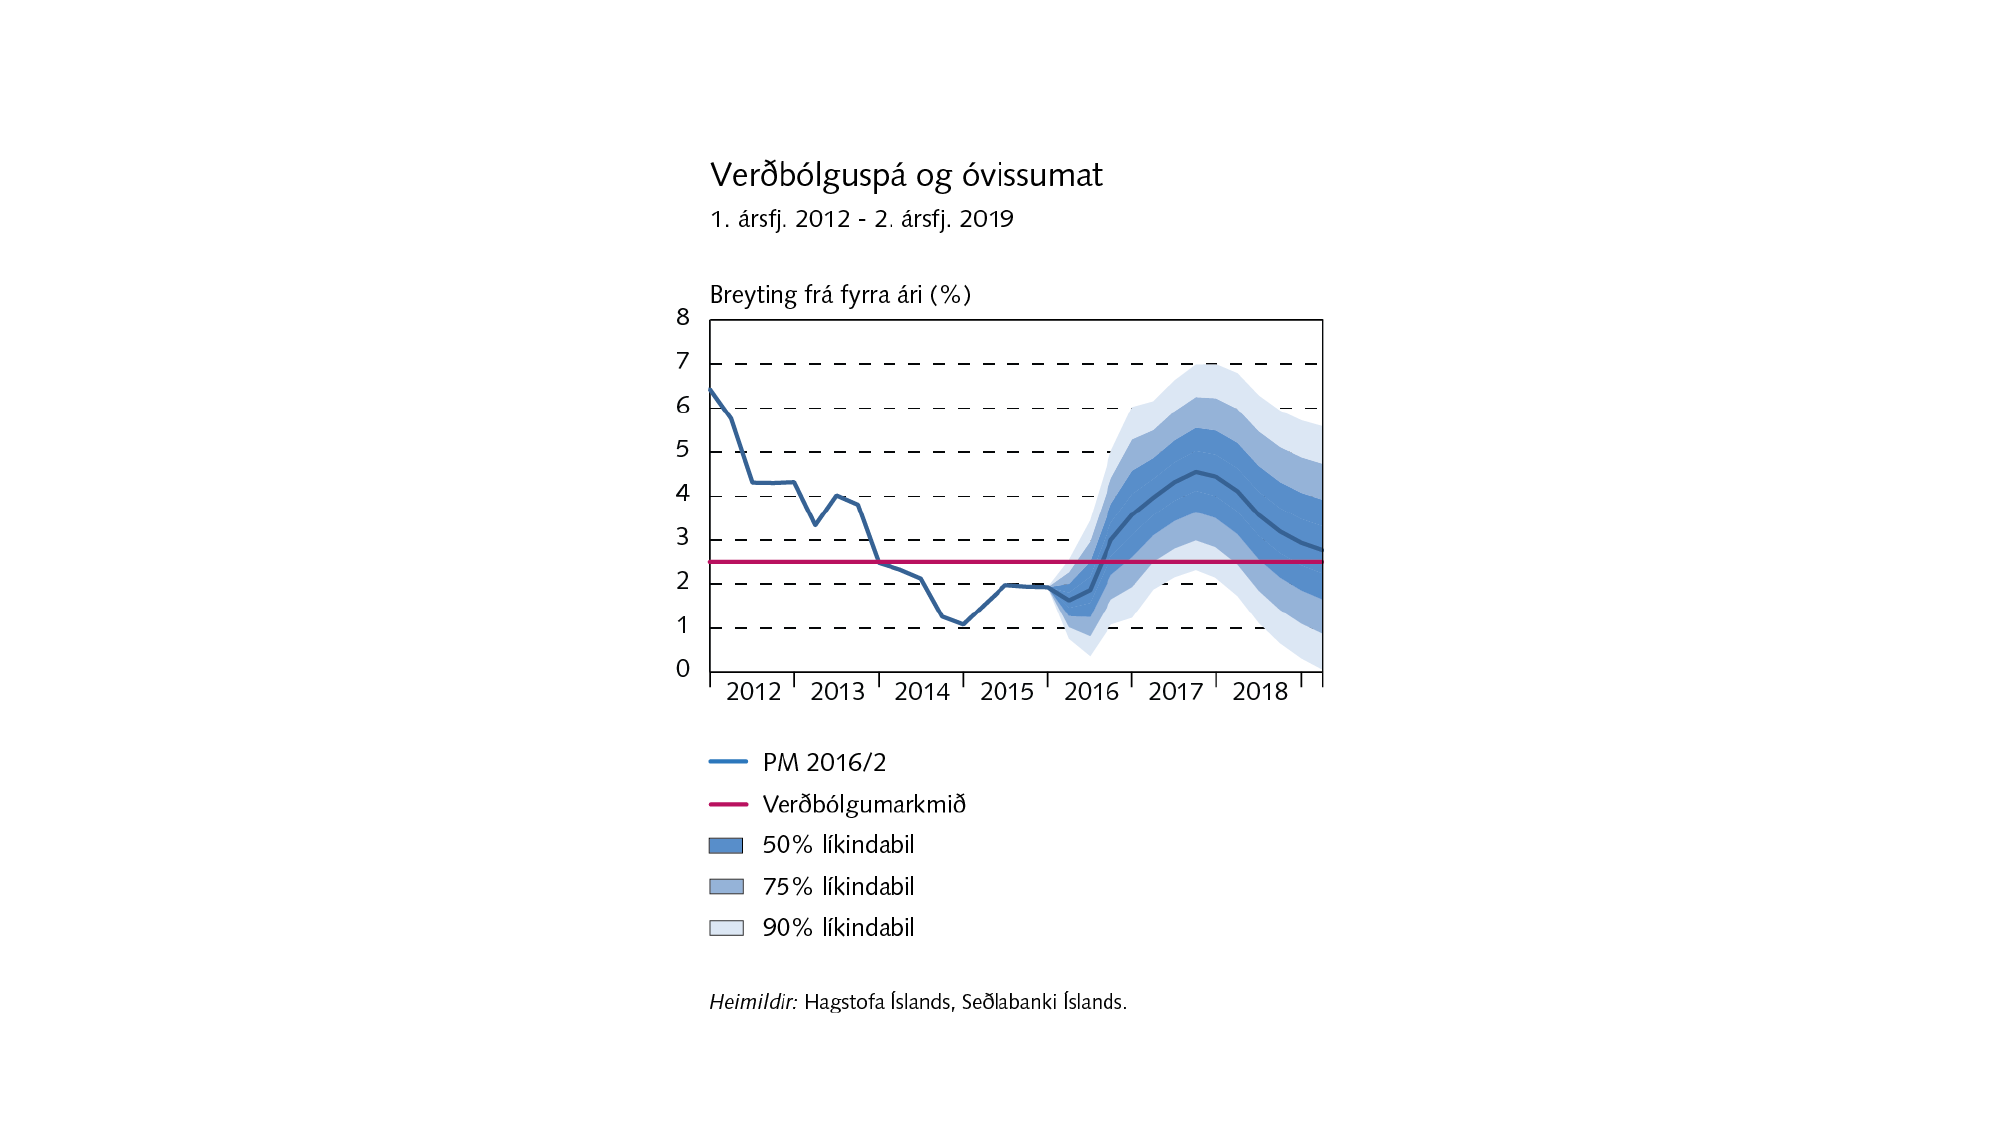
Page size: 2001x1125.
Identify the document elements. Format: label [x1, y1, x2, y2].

picture [676, 112, 1324, 1013]
